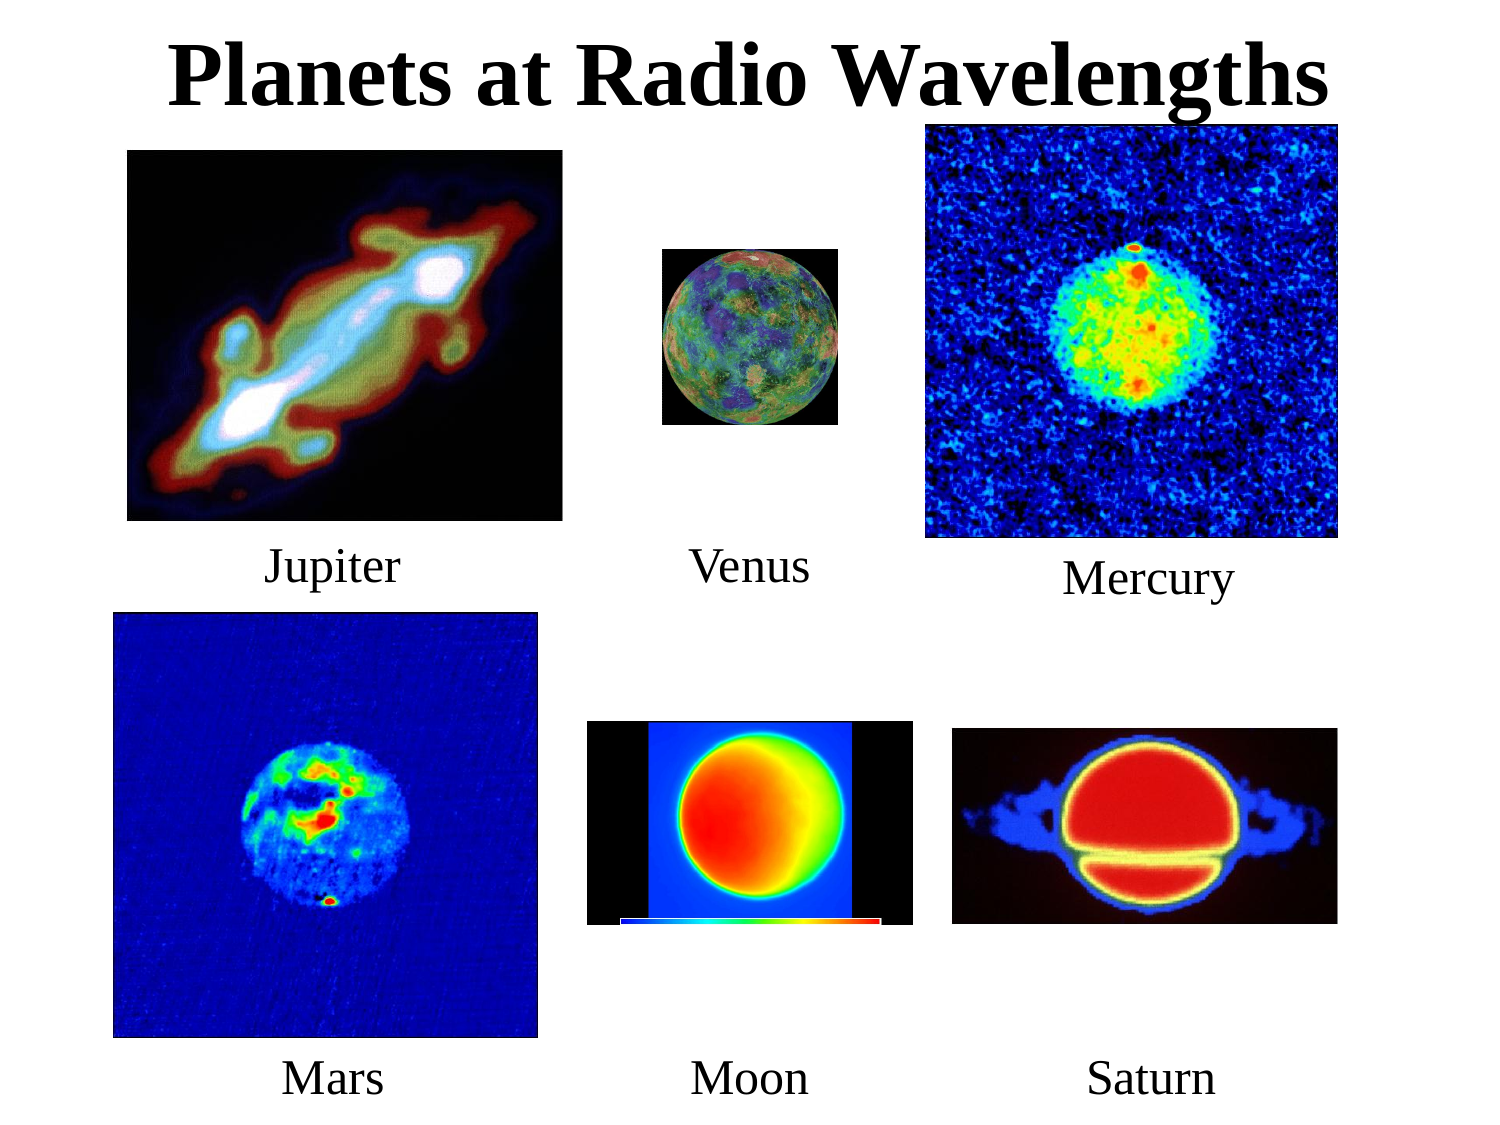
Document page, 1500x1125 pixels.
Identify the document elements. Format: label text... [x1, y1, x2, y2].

picture [925, 124, 1338, 538]
picture [587, 721, 913, 926]
text_box Jupiter [250, 532, 417, 600]
text_box Mercury [1047, 547, 1250, 613]
picture [949, 727, 1338, 926]
text_box Moon [675, 1037, 825, 1113]
picture [113, 612, 538, 1038]
title Planets at Radio Wavelengths [112, 0, 1388, 138]
picture [124, 149, 563, 523]
picture [662, 249, 838, 426]
text_box Saturn [1071, 1037, 1232, 1113]
text_box Mars [266, 1047, 400, 1113]
text_box Venus [673, 524, 826, 600]
